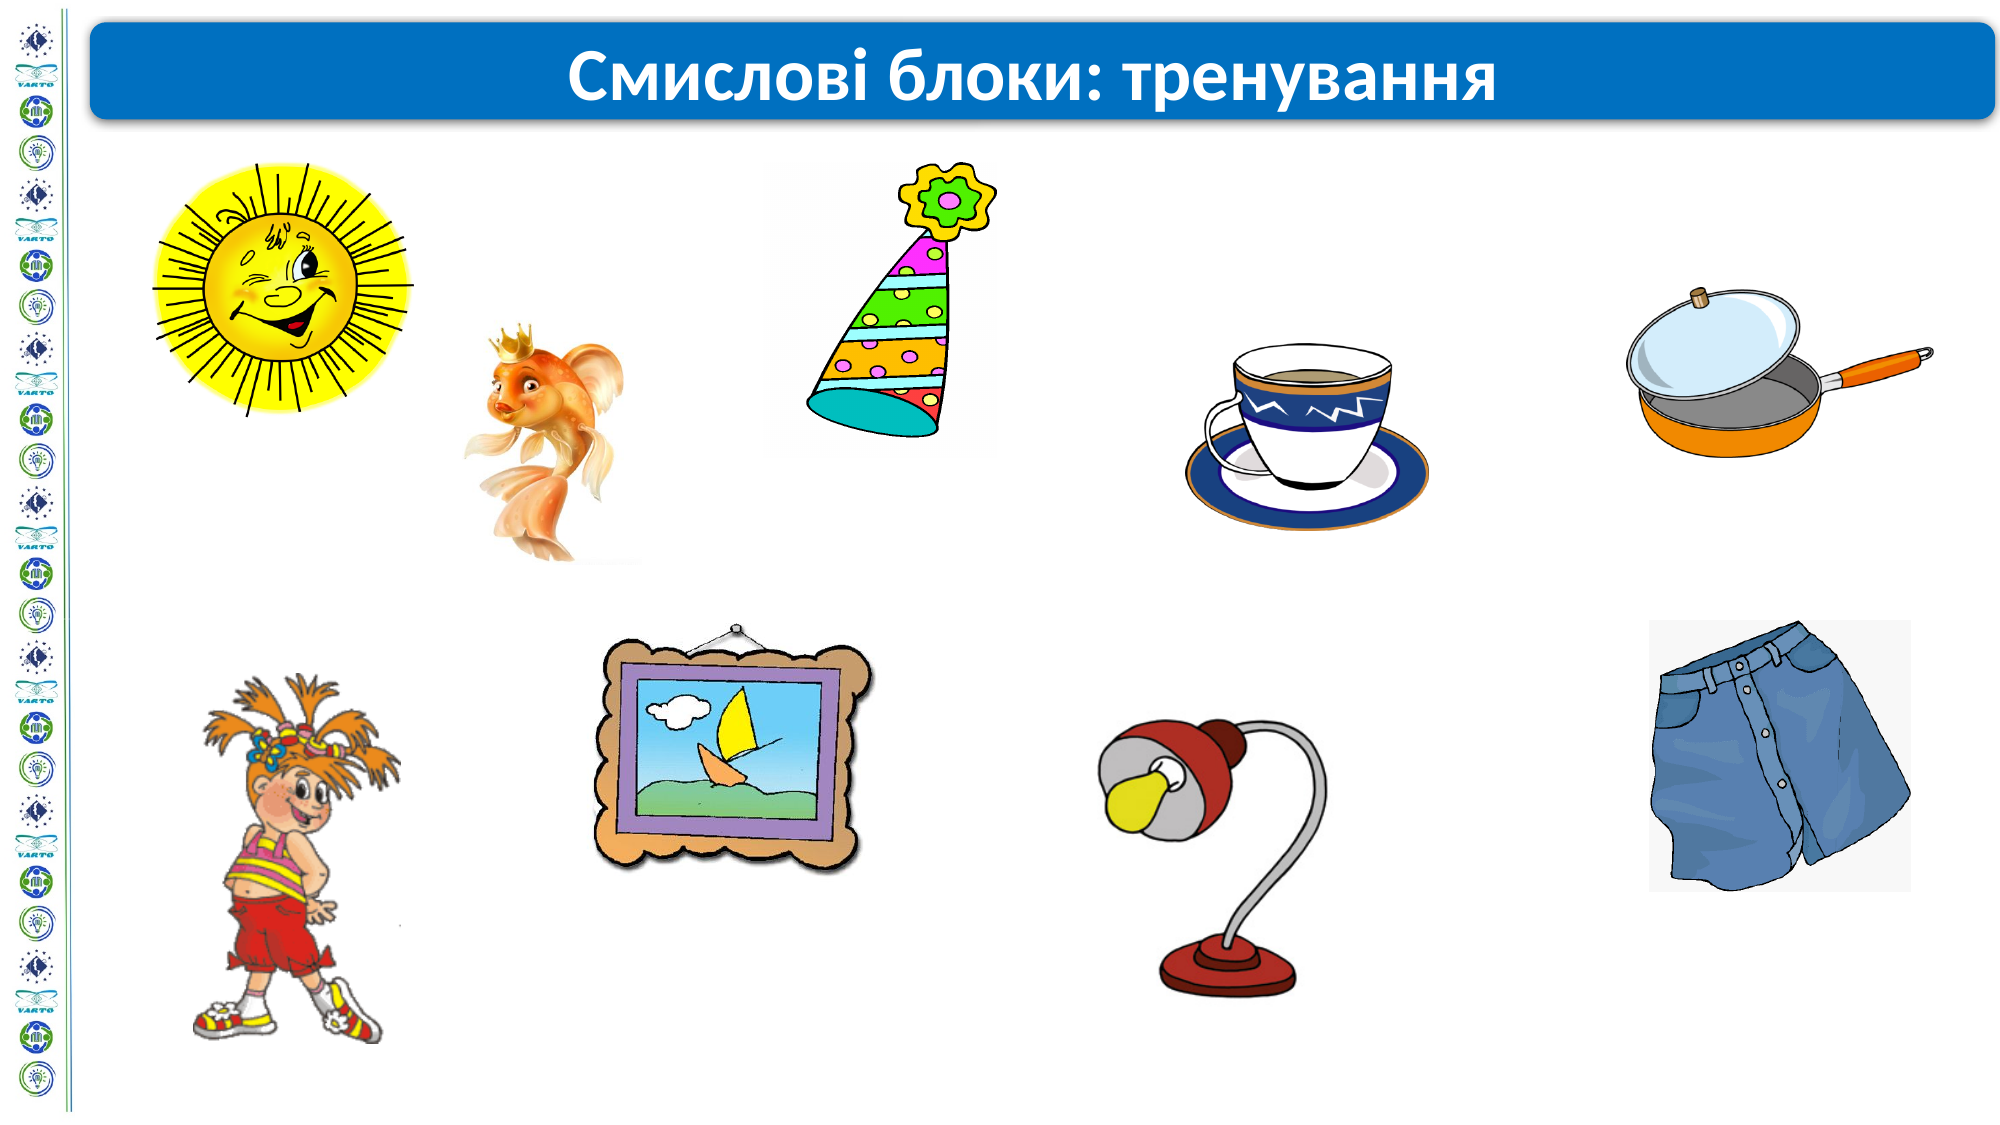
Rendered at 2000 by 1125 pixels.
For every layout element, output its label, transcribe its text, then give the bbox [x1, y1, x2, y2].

picture [1185, 343, 1429, 531]
picture [1626, 287, 1934, 458]
picture [1058, 701, 1373, 1016]
picture [1649, 620, 1911, 892]
picture [133, 142, 424, 433]
picture [763, 162, 997, 458]
picture [440, 309, 642, 565]
picture [193, 673, 401, 1044]
picture [4, 0, 75, 1122]
text_box Смислові блоки: тренування [89, 22, 1996, 120]
picture [573, 602, 887, 887]
